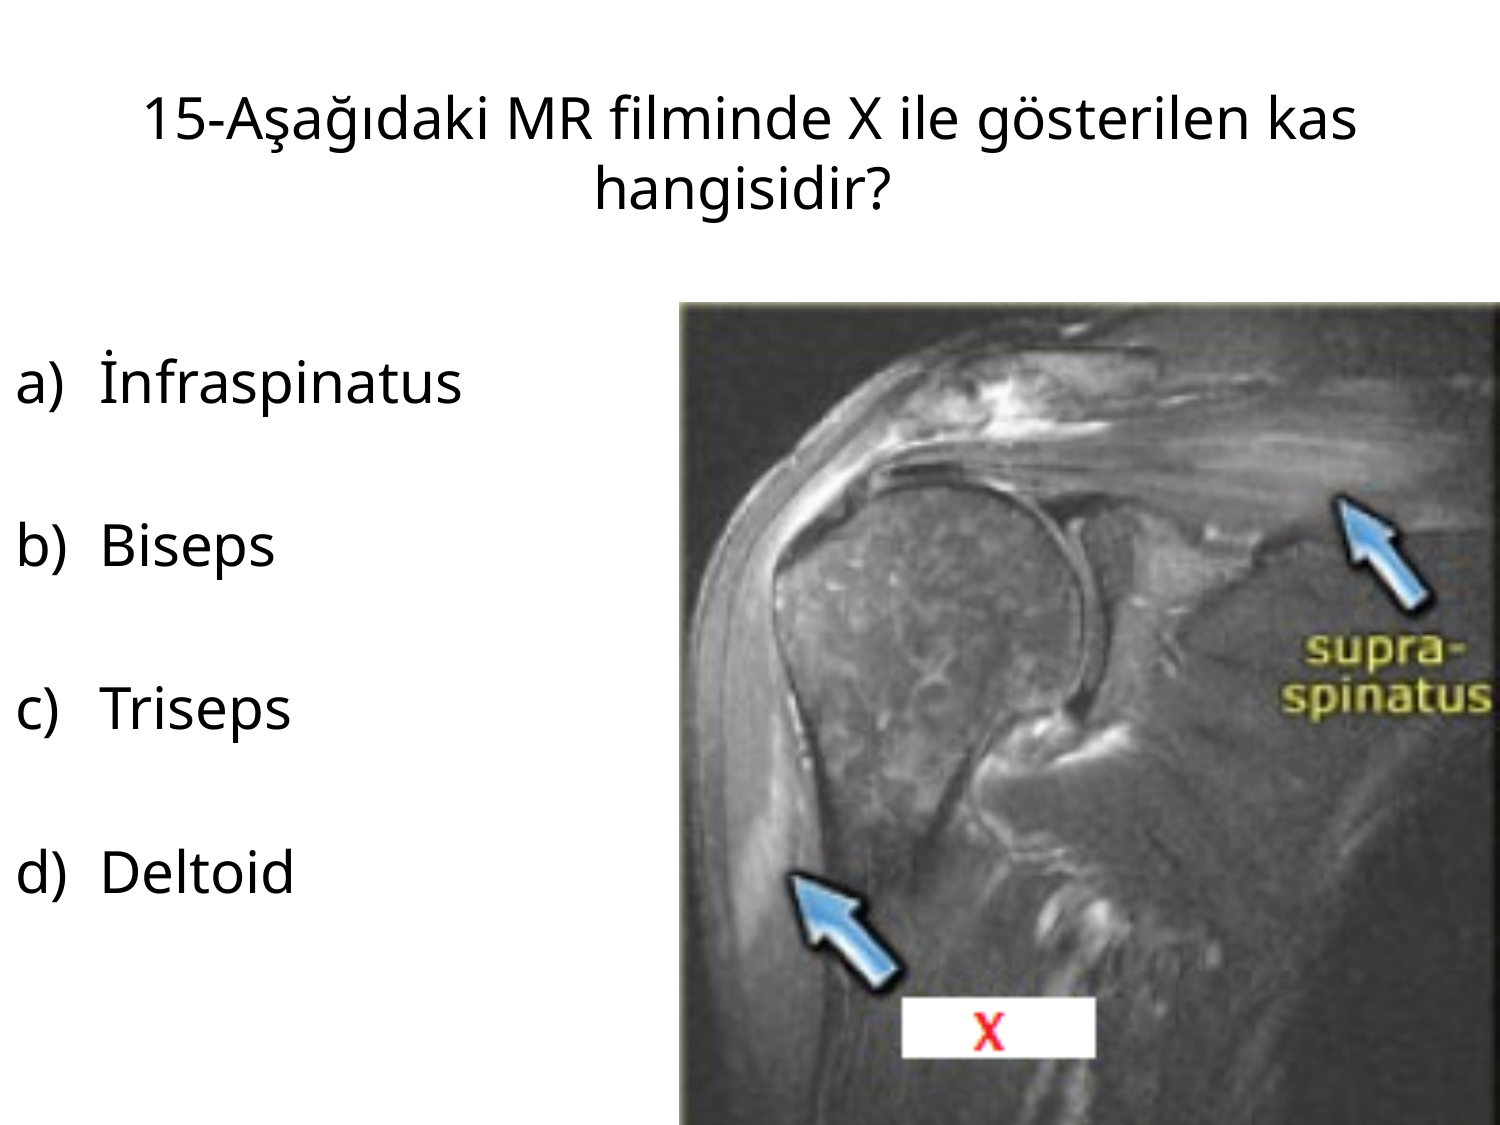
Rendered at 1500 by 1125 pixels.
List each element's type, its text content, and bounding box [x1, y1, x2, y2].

picture [678, 302, 1500, 1125]
title 15-Aşağıdaki MR filminde X ile gösterilen kas hangisidir? [0, 0, 1500, 303]
list İnfraspinatus Biseps Triseps Deltoid [0, 338, 609, 1125]
